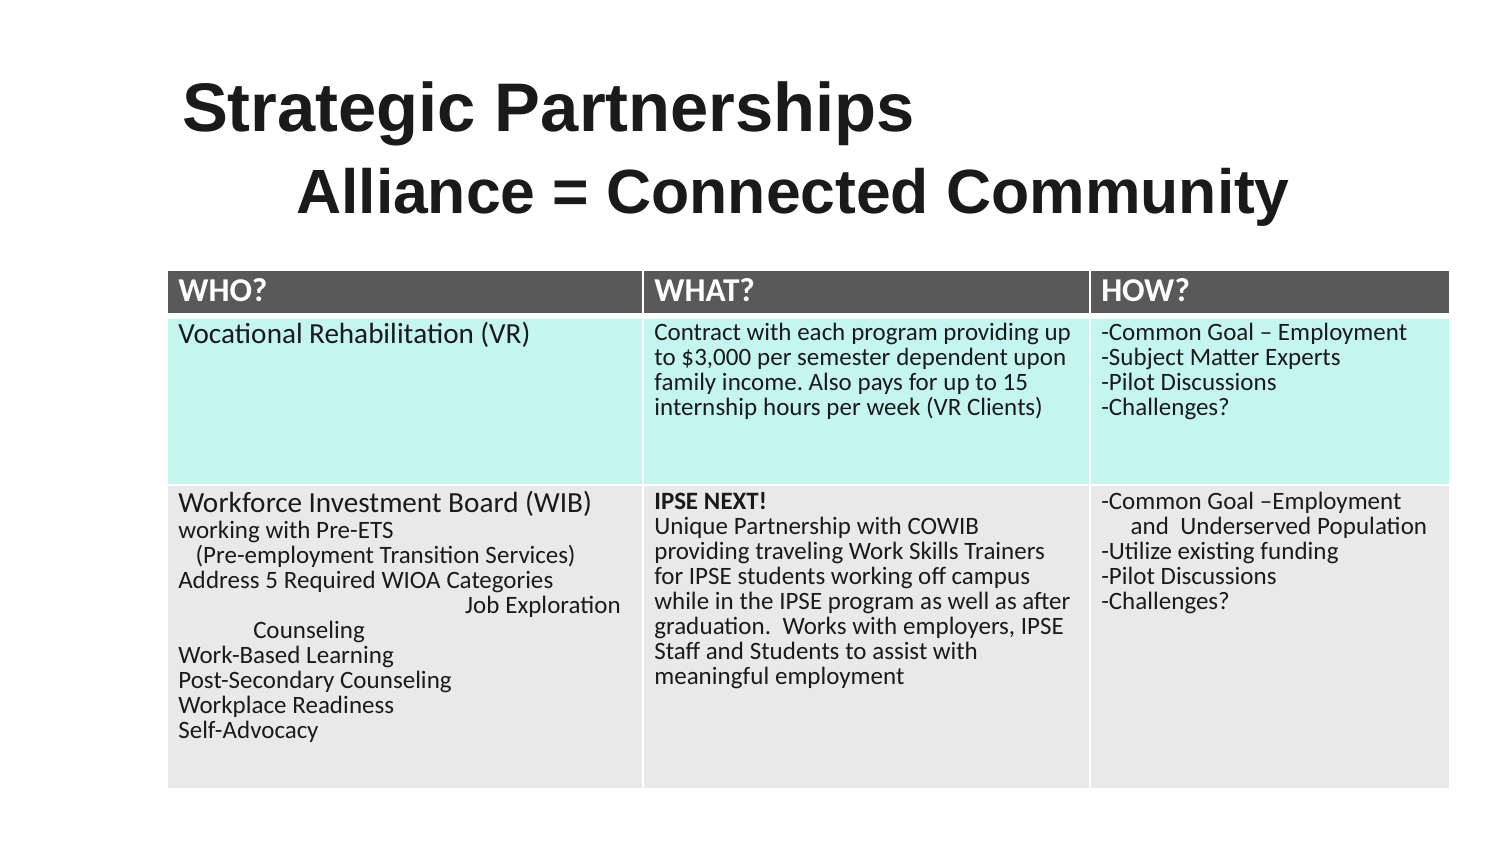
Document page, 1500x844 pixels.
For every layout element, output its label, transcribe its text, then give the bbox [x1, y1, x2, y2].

table_cell Vocational Rehabilitation (VR) [168, 319, 642, 484]
table_header WHO? [168, 271, 642, 313]
table_cell Workforce Investment Board (WIB) working with Pre-ETS (Pre-employment Transition Services) Address 5 Required WIOA Categories Job Exploration Counseling Work-Based Learning Post-Secondary Counseling Workplace Readiness Self-Advocacy [168, 486, 642, 788]
title Strategic Partnerships Alliance = Connected Community [167, 47, 1500, 194]
table_header WHAT? [644, 271, 1089, 313]
table_cell Contract with each program providing up to $3,000 per semester dependent upon family income. Also pays for up to 15 internship hours per week (VR Clients) [644, 319, 1089, 484]
table_cell IPSE NEXT! Unique Partnership with COWIB providing traveling Work Skills Trainers for IPSE students working off campus while in the IPSE program as well as after graduation. Works with employers, IPSE Staff and Students to assist with meaningful employment [644, 486, 1089, 788]
table_header HOW? [1091, 271, 1449, 313]
table_cell -Common Goal –Employment and Underserved Population -Utilize existing funding -Pilot Discussions -Challenges? [1091, 486, 1449, 788]
table_cell -Common Goal – Employment -Subject Matter Experts -Pilot Discussions -Challenges? [1091, 319, 1449, 484]
